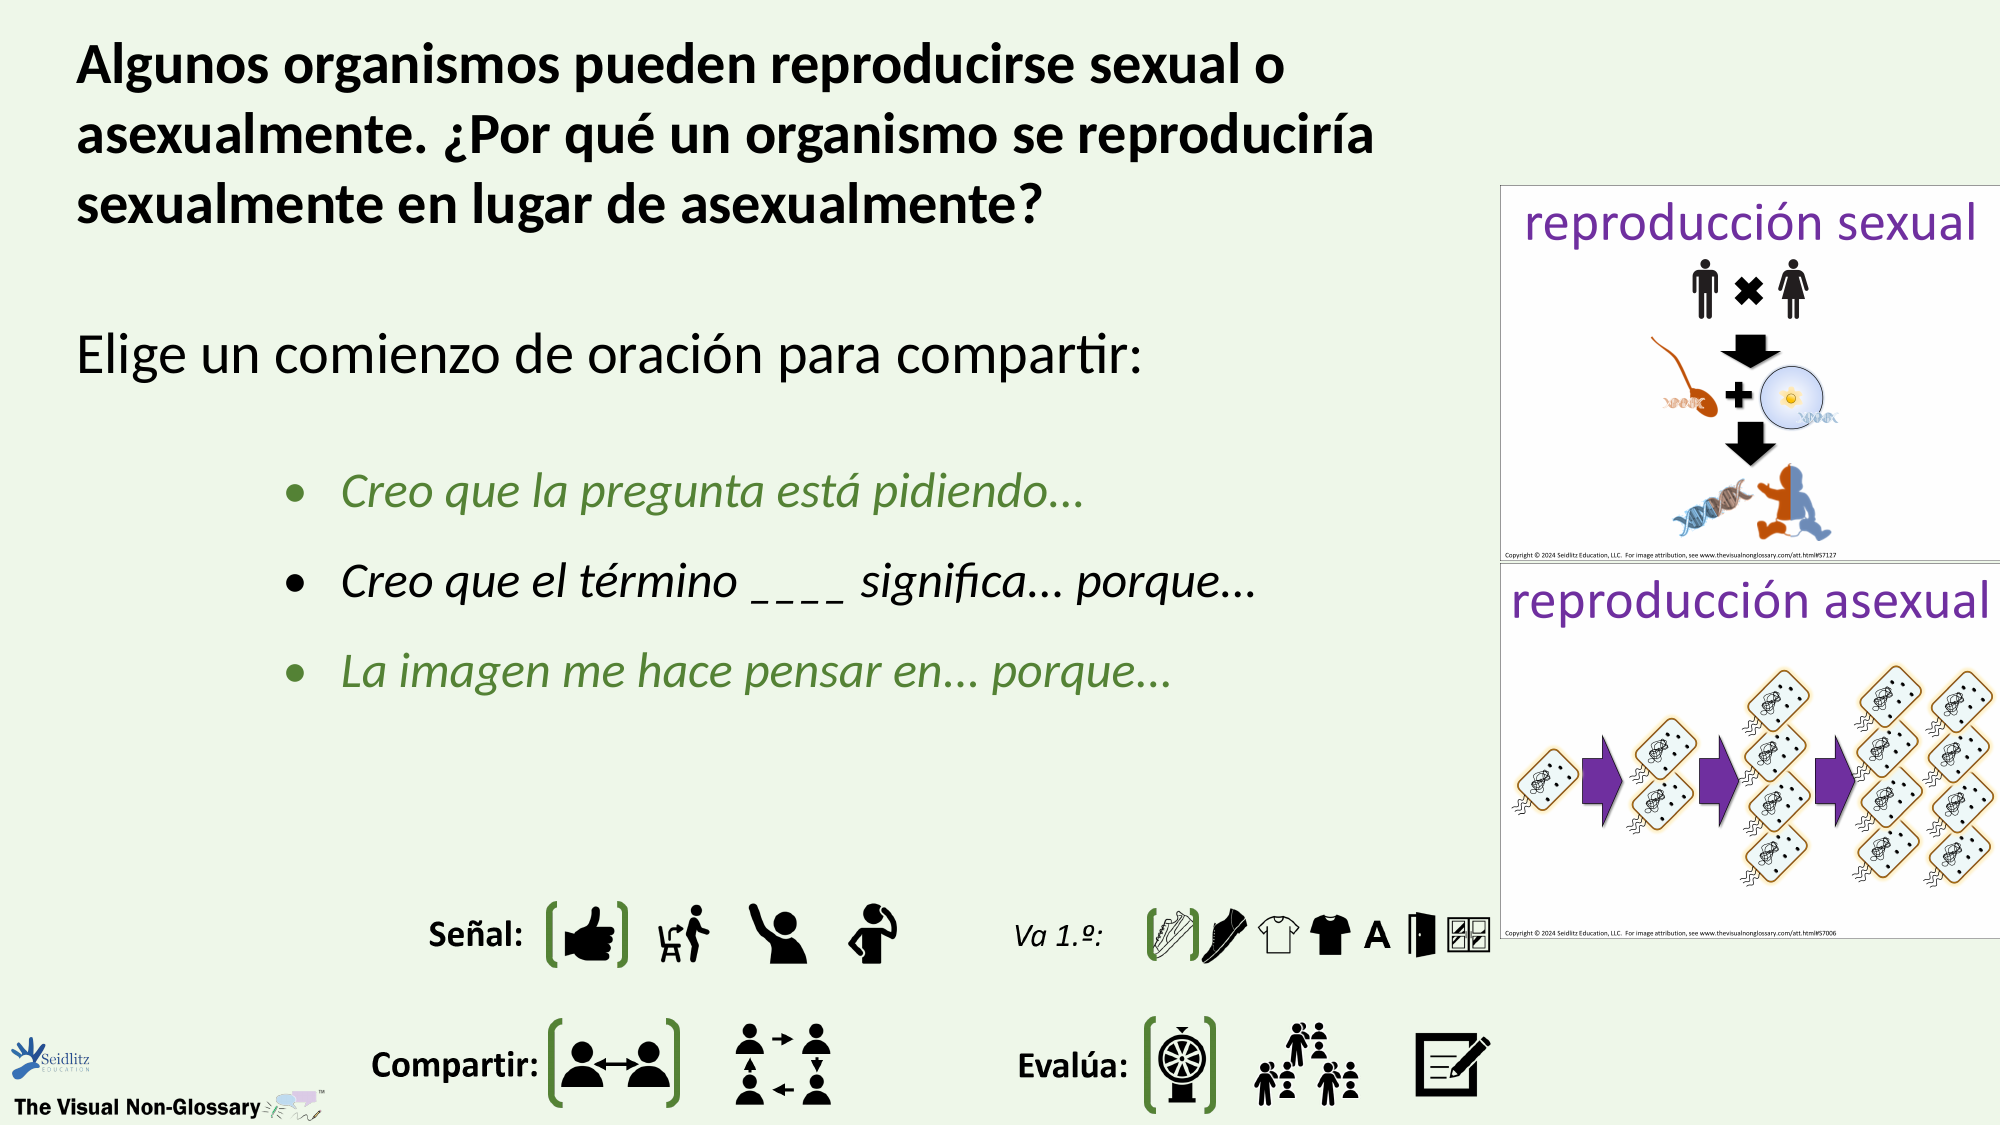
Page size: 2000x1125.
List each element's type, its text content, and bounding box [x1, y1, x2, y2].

text_box Elige un comienzo de oración para compartir: [61, 307, 1479, 393]
picture [347, 899, 1491, 1114]
text_box Algunos organismos pueden reproducirse sexual o asexualmente. ¿Por qué un organismo se reproduciría sexualmente en lugar de asexualmente? [61, 18, 1479, 243]
picture [1499, 185, 2000, 562]
picture [1499, 563, 2000, 940]
picture [0, 1034, 328, 1125]
text_box • Creo que la pregunta está pidiendo... • Creo que el término ____ significa... porque... • La imagen me hace pensar en... porque... [267, 374, 1274, 705]
